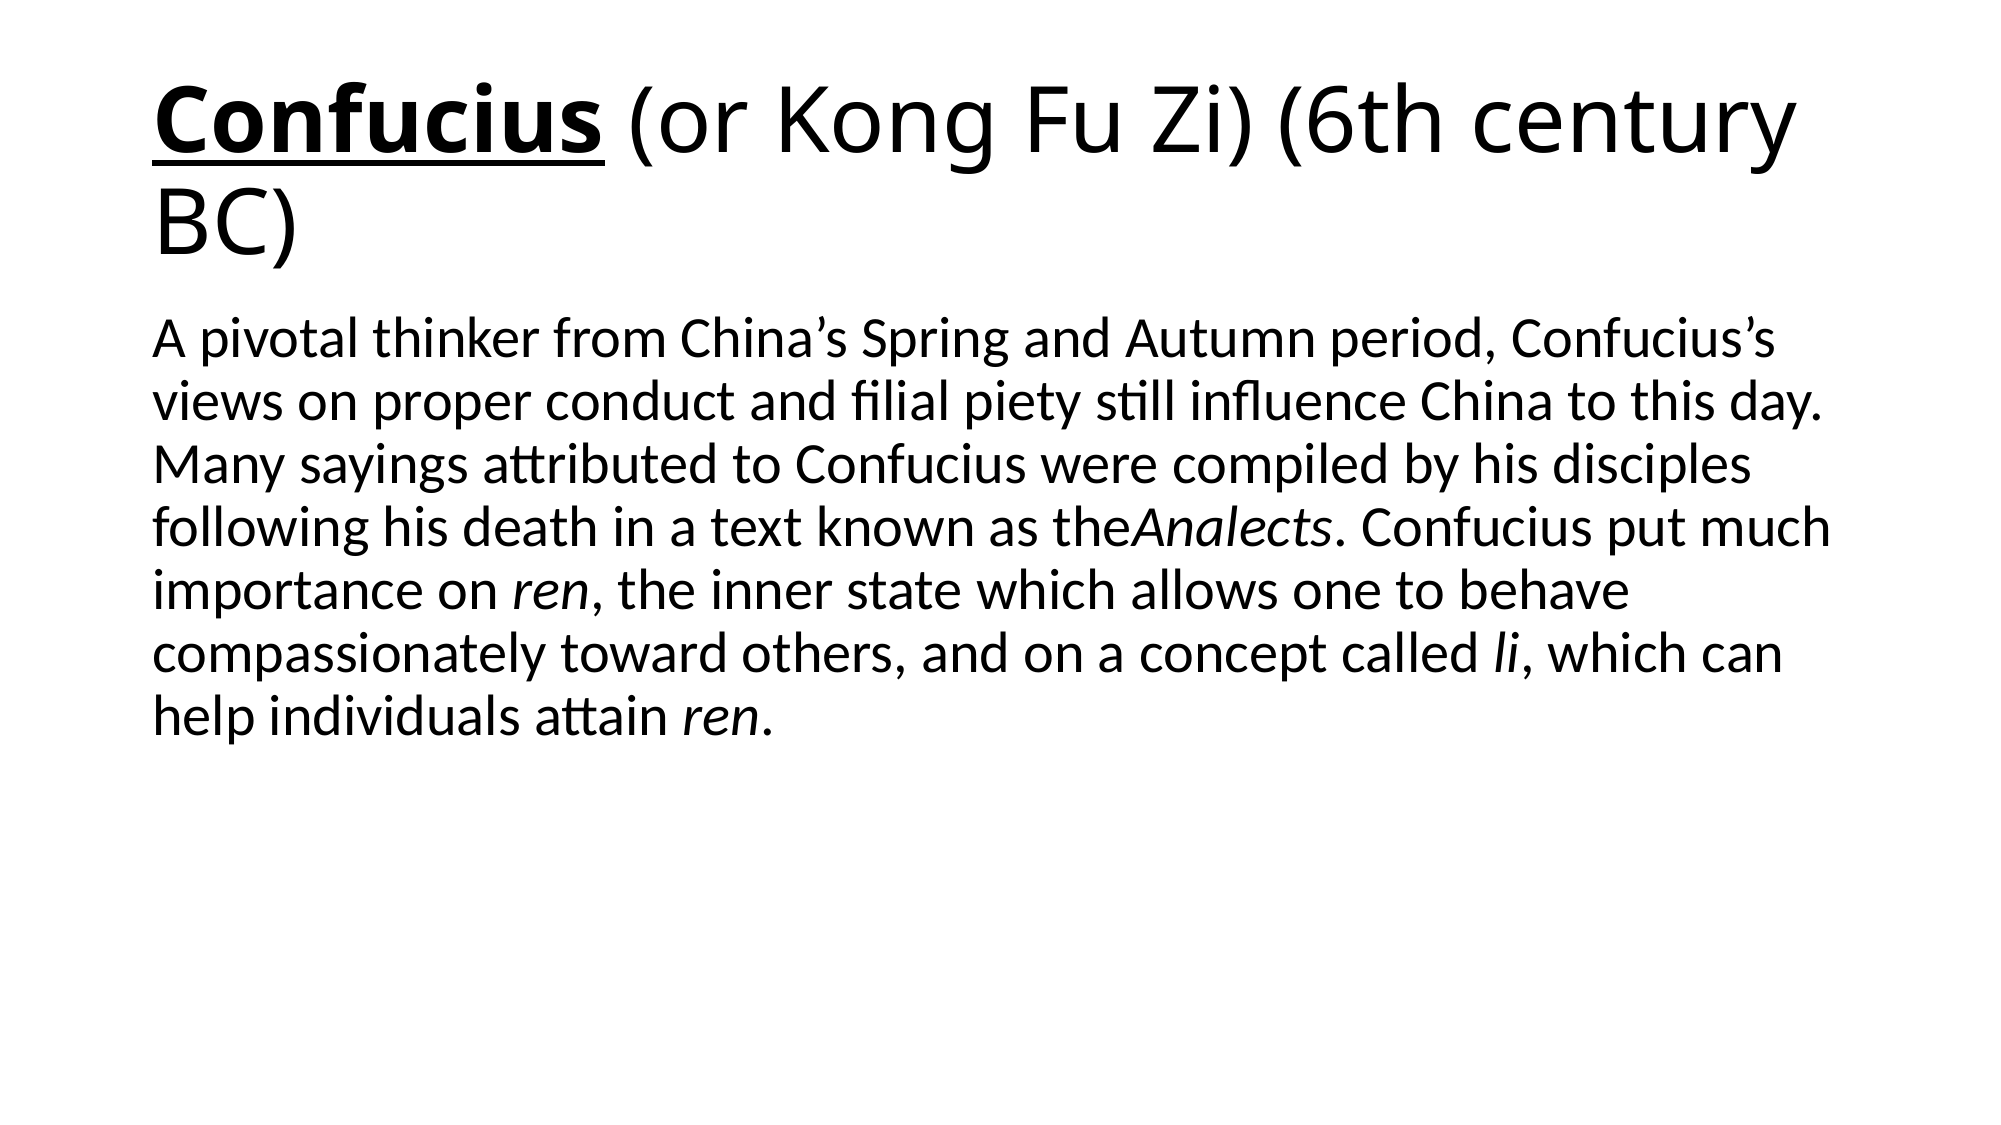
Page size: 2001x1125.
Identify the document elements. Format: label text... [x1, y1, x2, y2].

list A pivotal thinker from China’s Spring and Autumn period, Confucius’s views on proper conduct and filial piety still influence China to this day. Many sayings attributed to Confucius were compiled by his disciples following his death in a text known as theAnalects. Confucius put much importance on ren, the inner state which allows one to behave compassionately toward others, and on a concept called li, which can help individuals attain ren. [137, 299, 1863, 1014]
title Confucius (or Kong Fu Zi) (6th century BC) [137, 59, 1863, 278]
